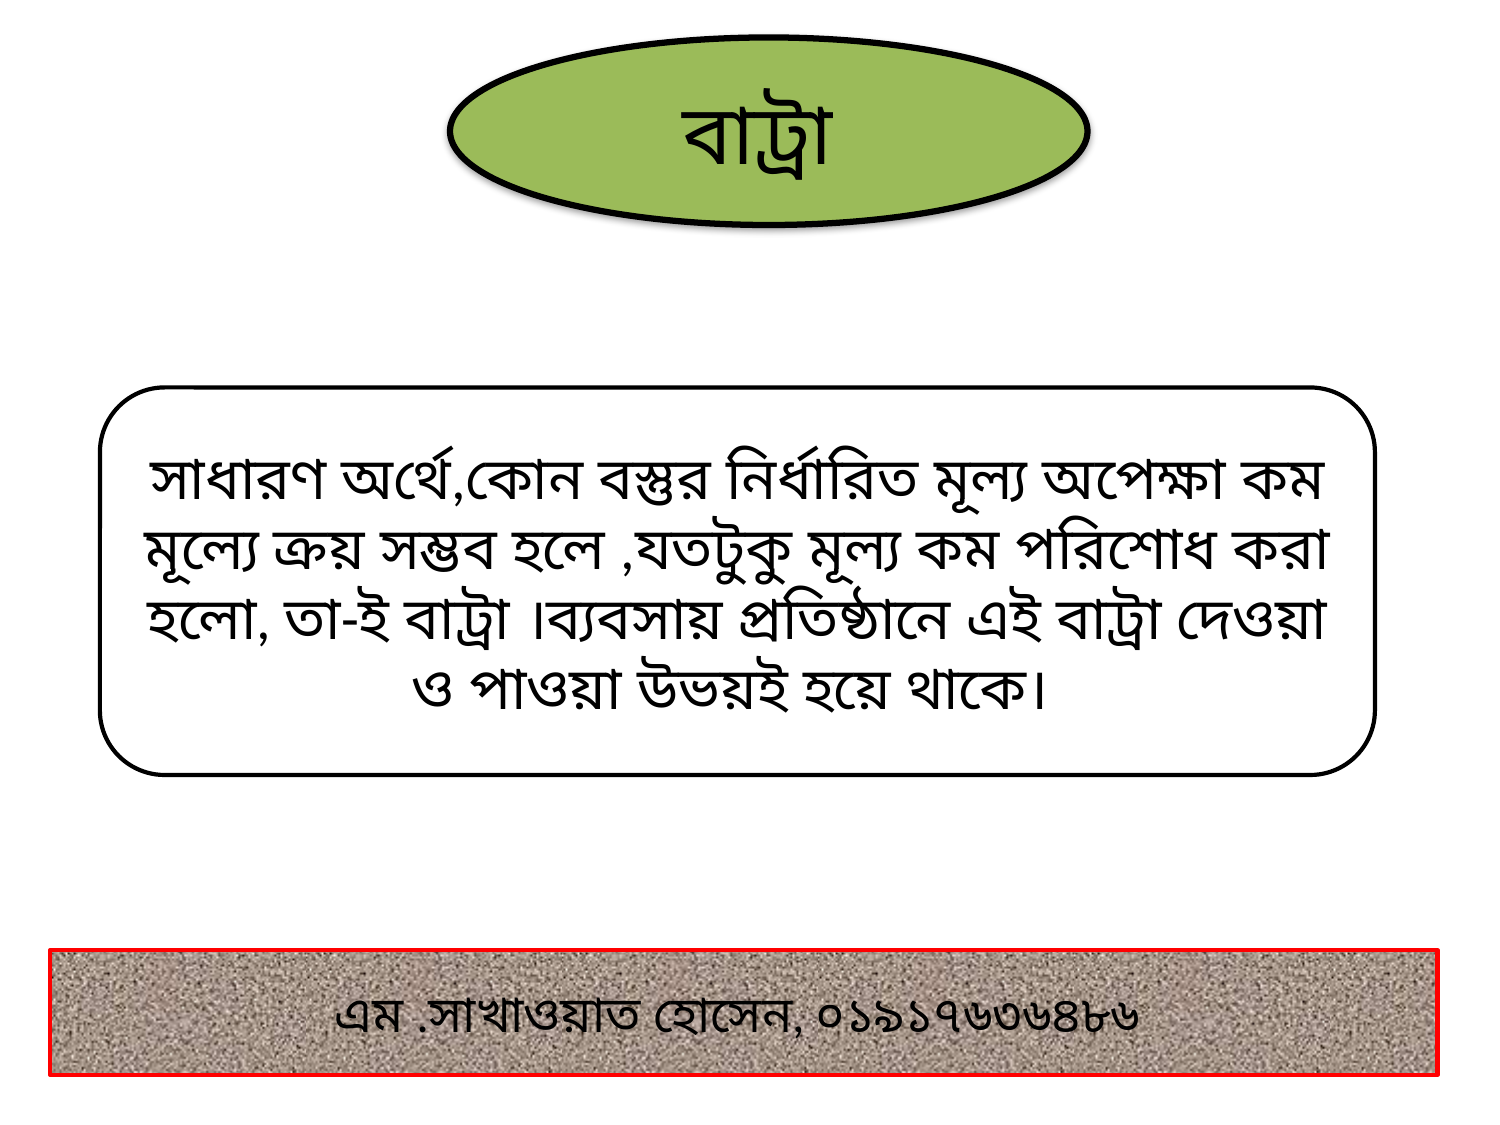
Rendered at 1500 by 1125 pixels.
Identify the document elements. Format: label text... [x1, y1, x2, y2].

text_box সাধারণ অর্থে,কোন বস্তুর নির্ধারিত মূল্য অপেক্ষা কম মূল্যে ক্রয় সম্ভব হলে ,যতটুকু মূল্য কম পরিশোধ করা হলো, তা-ই বাট্রা ।ব্যবসায় প্রতিষ্ঠানে এই বাট্রা দেওয়া ও পাওয়া উভয়ই হয়ে থাকে। [97, 385, 1378, 778]
text_box এম .সাখাওয়াত হোসেন, ০১৯১৭৬৩৬৪৮৬ [48, 948, 1440, 1077]
text_box বাট্রা [446, 34, 1091, 229]
